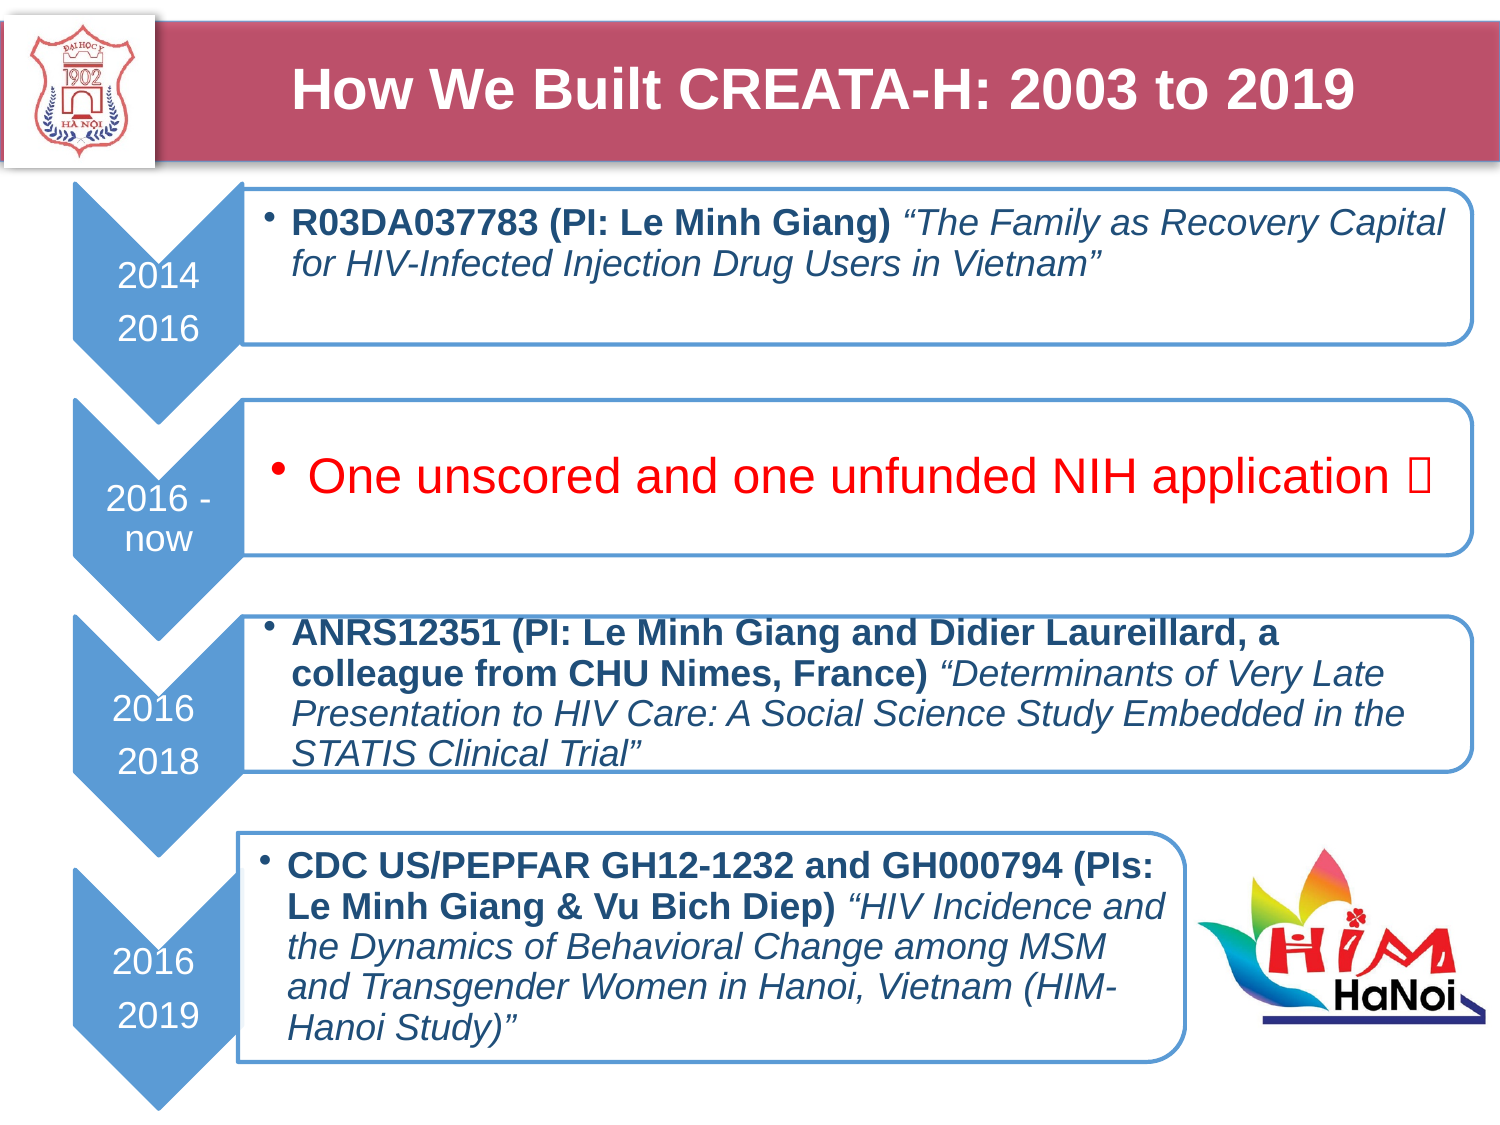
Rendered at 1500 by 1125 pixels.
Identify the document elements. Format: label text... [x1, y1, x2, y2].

picture [1187, 836, 1497, 1038]
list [74, 180, 1473, 1112]
title How We Built CREATA-H: 2003 to 2019 [155, 37, 1493, 135]
picture [4, 15, 155, 168]
